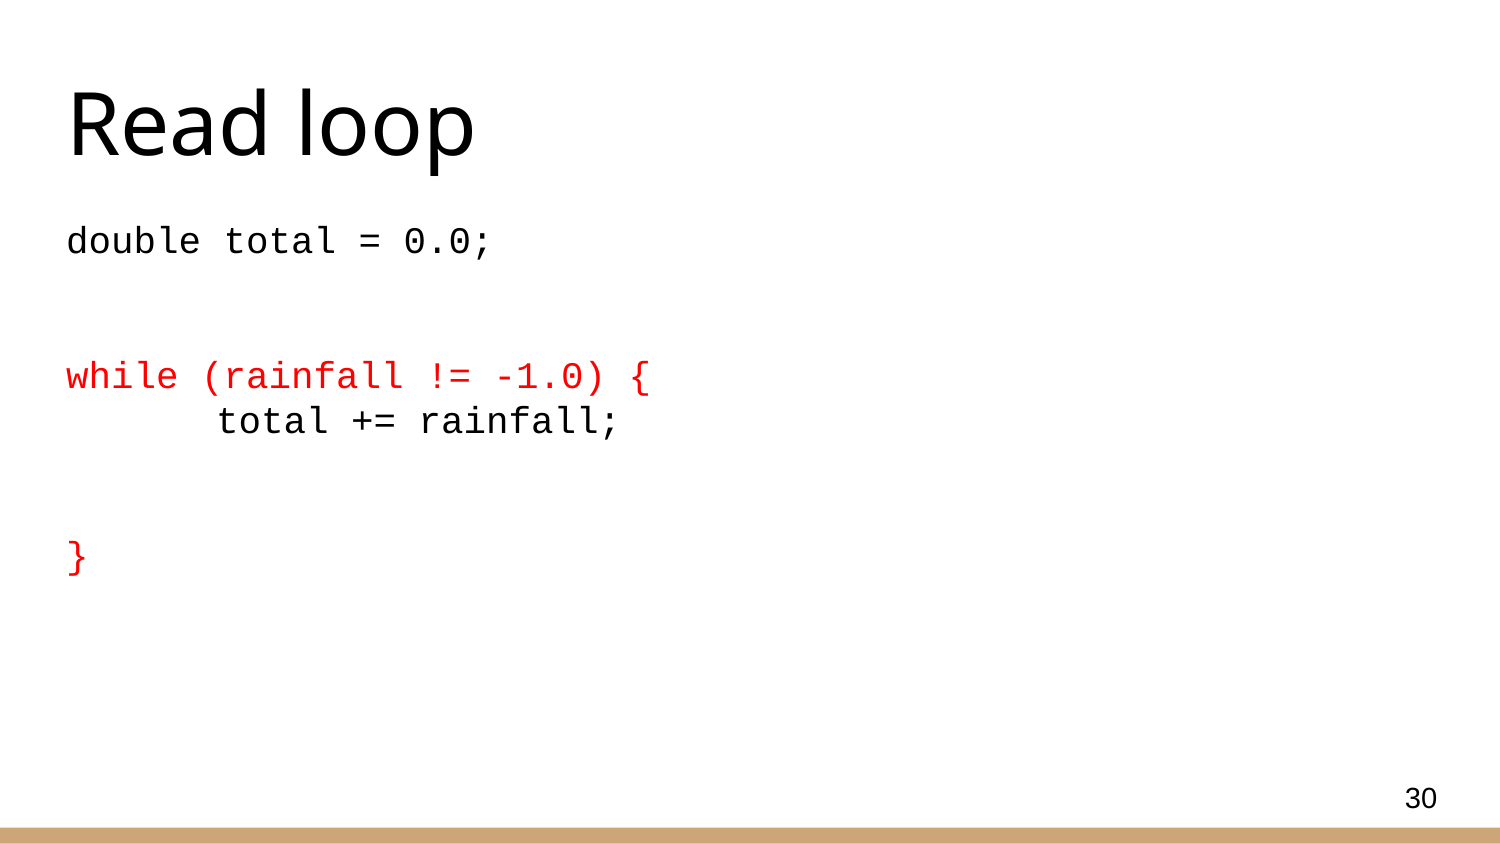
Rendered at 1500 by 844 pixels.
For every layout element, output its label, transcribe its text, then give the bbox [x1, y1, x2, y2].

list double total = 0.0; System.out.print(“Rainfall: “); double rainfall = In.nextDouble(); while (rainfall != -1.0) { total += rainfall; System.out.print(“Rainfall: “); rainfall = In.nextDouble(); } System.out.println(“Total rainfall = “ + total); [51, 200, 1449, 752]
title Read loop [51, 51, 1449, 189]
slide_number 30 [1389, 764, 1480, 830]
